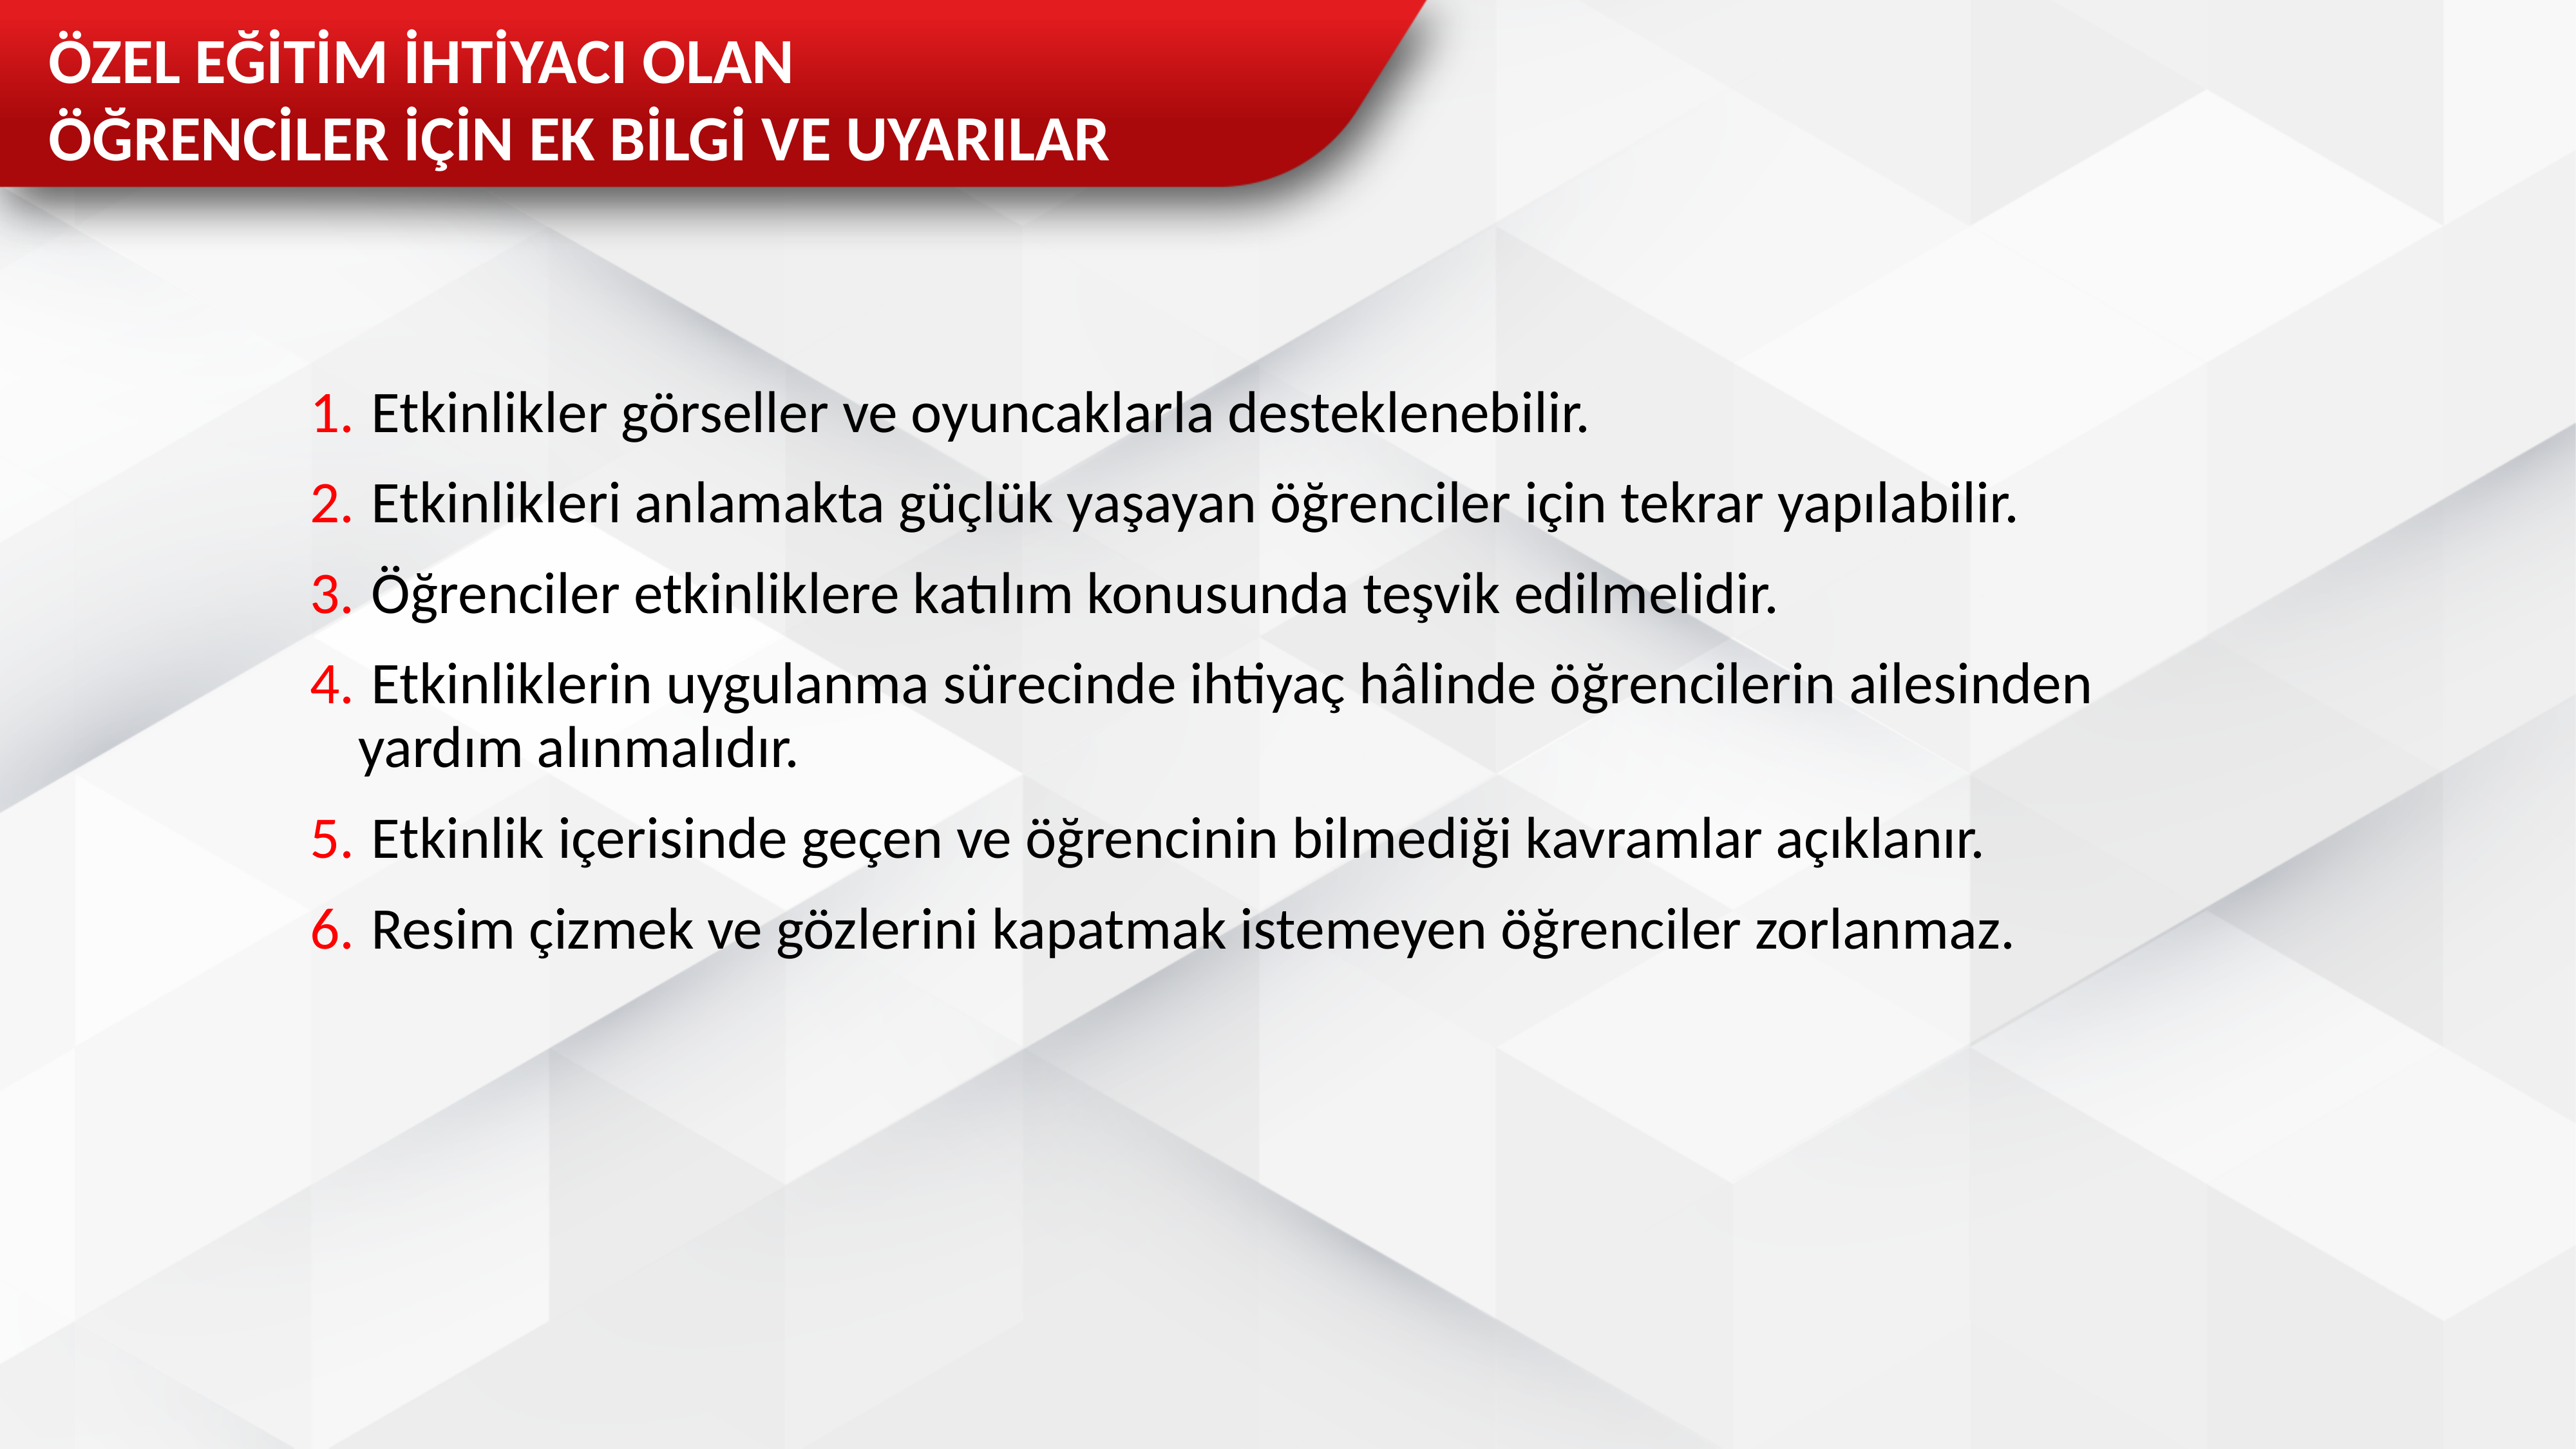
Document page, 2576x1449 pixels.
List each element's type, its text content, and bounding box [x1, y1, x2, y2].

picture [0, 0, 2576, 1449]
text_box ÖZEL EĞİTİM İHTİYACI OLAN ÖĞRENCİLER İÇİN EK BİLGİ VE UYARILAR [39, 14, 1428, 179]
text_box Etkinlikler görseller ve oyuncaklarla desteklenebilir. Etkinlikleri anlamakta güçlük yaşayan öğrenciler için tekrar yapılabilir. Öğrenciler etkinliklere katılım konusunda teşvik edilmelidir. Etkinliklerin uygulanma sürecinde ihtiyaç hâlinde öğrencilerin ailesinden yardım alınmalıdır. Etkinlik içerisinde geçen ve öğrencinin bilmediği kavramlar açıklanır. Resim çizmek ve gözlerini kapatmak istemeyen öğrenciler zorlanmaz. [300, 376, 2197, 1265]
